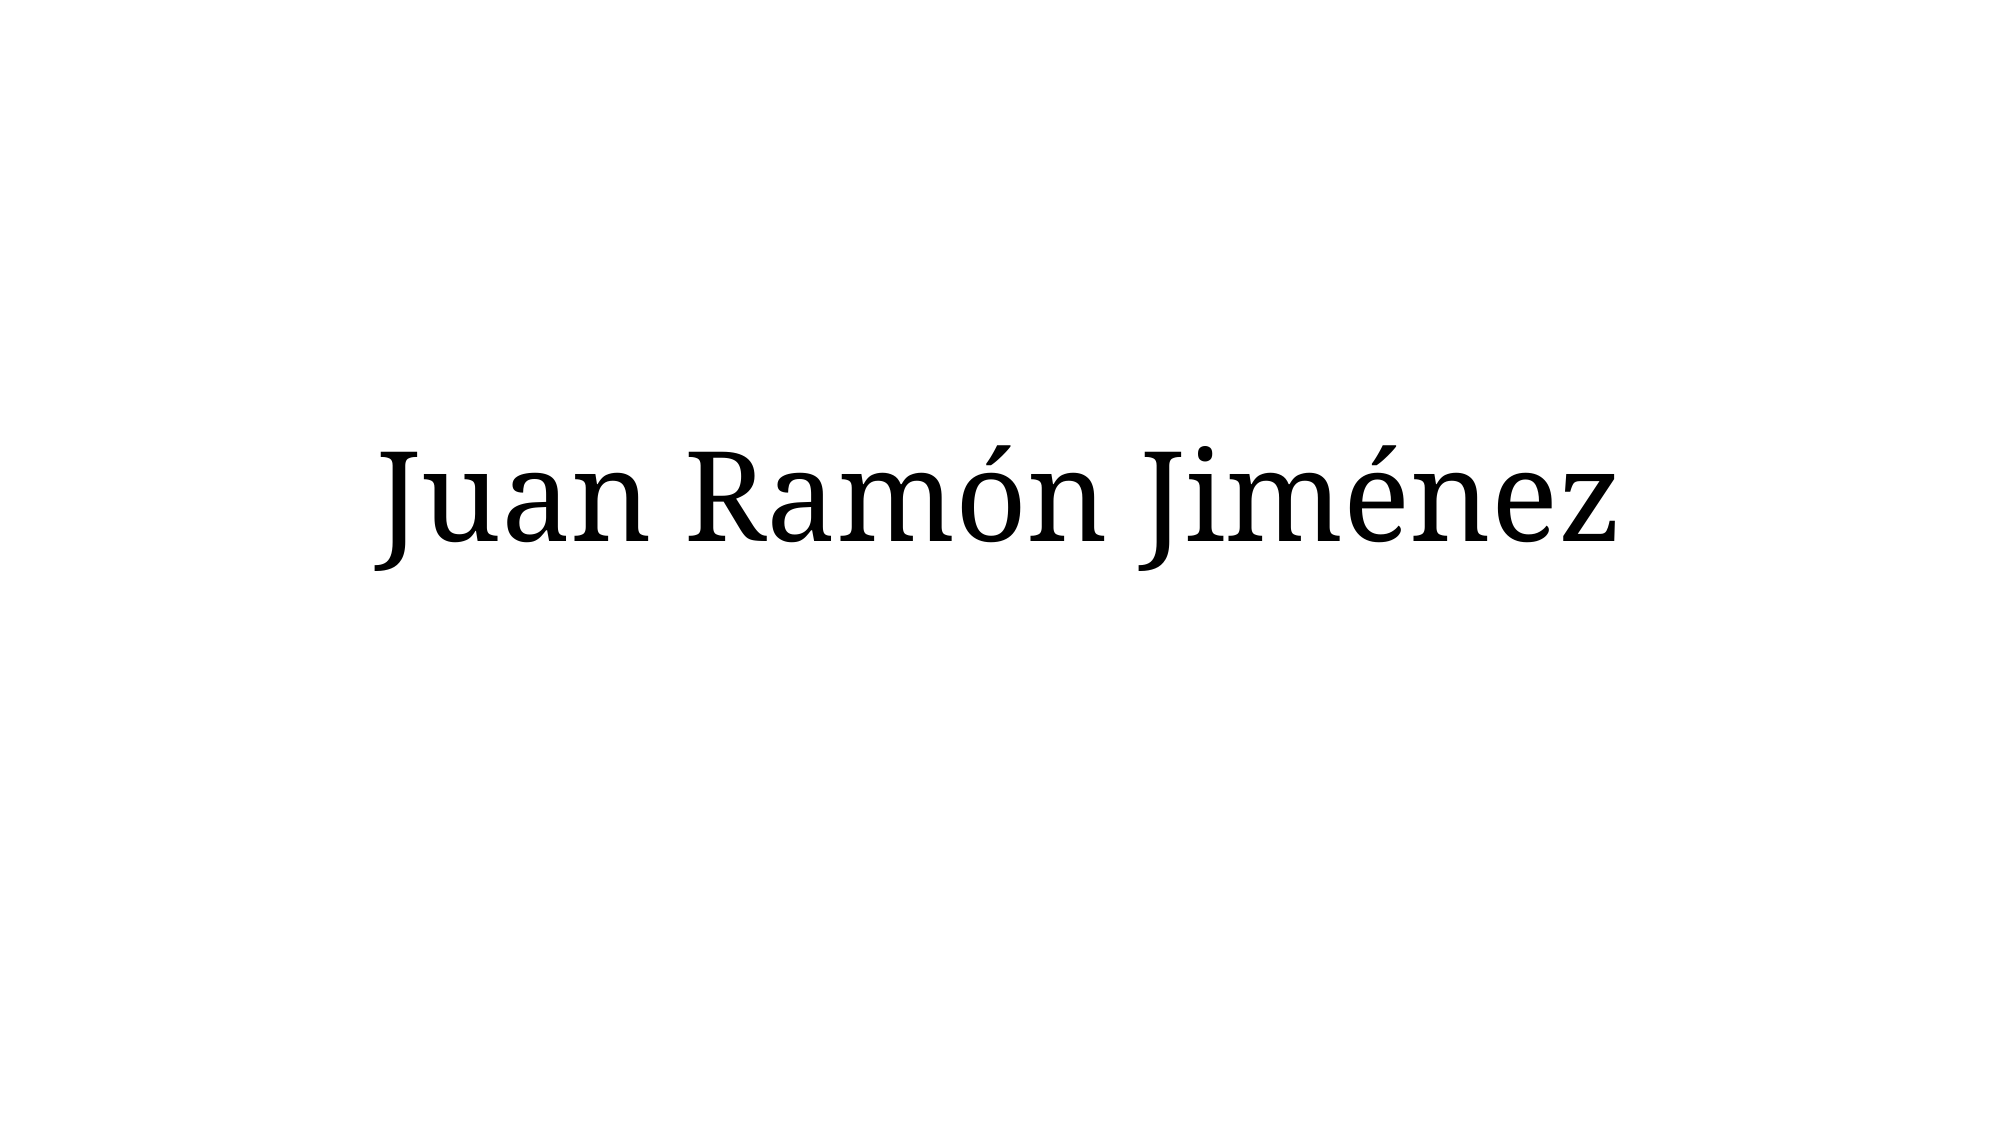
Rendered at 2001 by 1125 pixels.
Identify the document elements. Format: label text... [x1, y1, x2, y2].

title Juan Ramón Jiménez [249, 184, 1750, 576]
